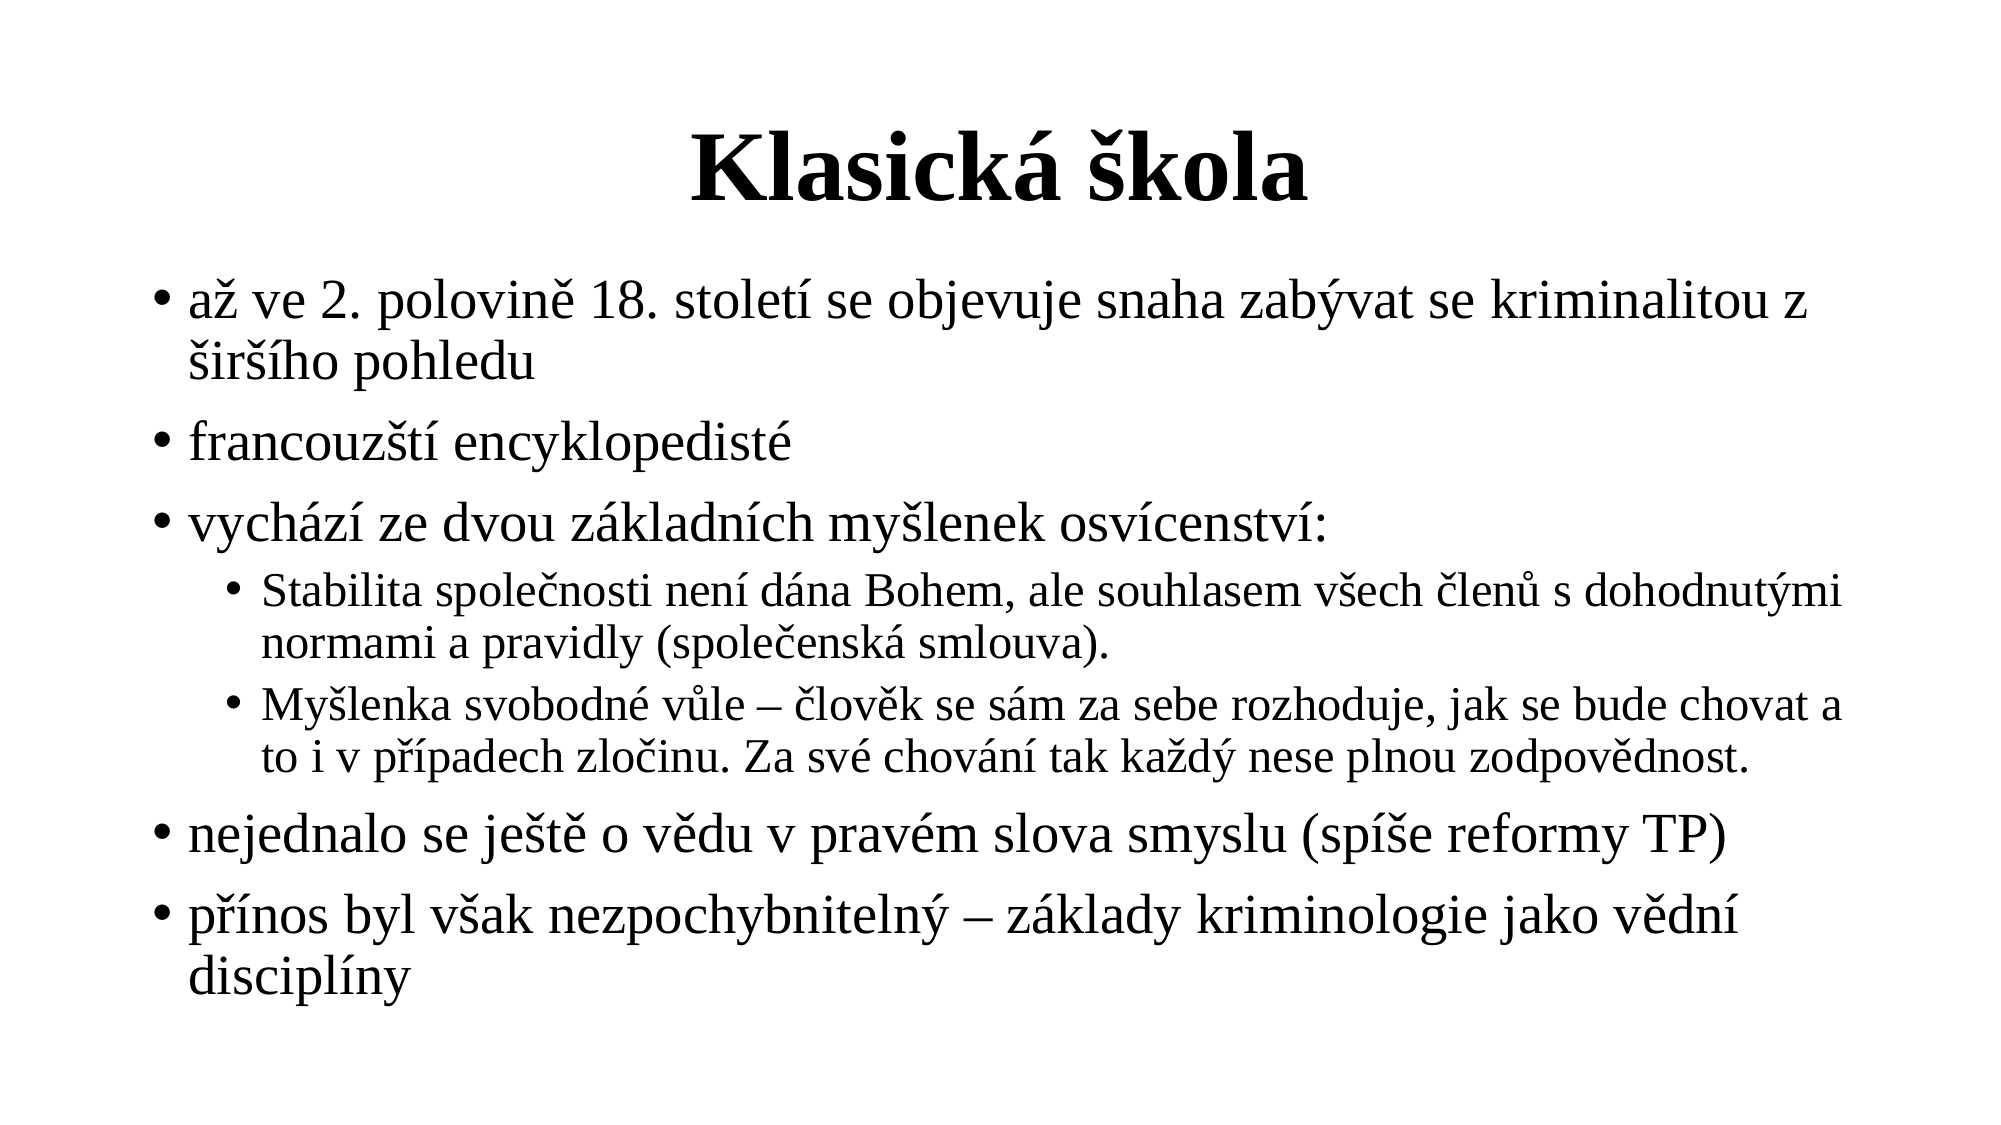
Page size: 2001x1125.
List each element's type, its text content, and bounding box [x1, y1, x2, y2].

list až ve 2. polovině 18. století se objevuje snaha zabývat se kriminalitou z širšího pohledu francouzští encyklopedisté vychází ze dvou základních myšlenek osvícenství: Stabilita společnosti není dána Bohem, ale souhlasem všech členů s dohodnutými normami a pravidly (společenská smlouva). Myšlenka svobodné vůle – člověk se sám za sebe rozhoduje, jak se bude chovat a to i v případech zločinu. Za své chování tak každý nese plnou zodpovědnost. nejednalo se ještě o vědu v pravém slova smyslu (spíše reformy TP) přínos byl však nezpochybnitelný – základy kriminologie jako vědní disciplíny [137, 262, 1863, 1029]
title Klasická škola [137, 59, 1863, 262]
